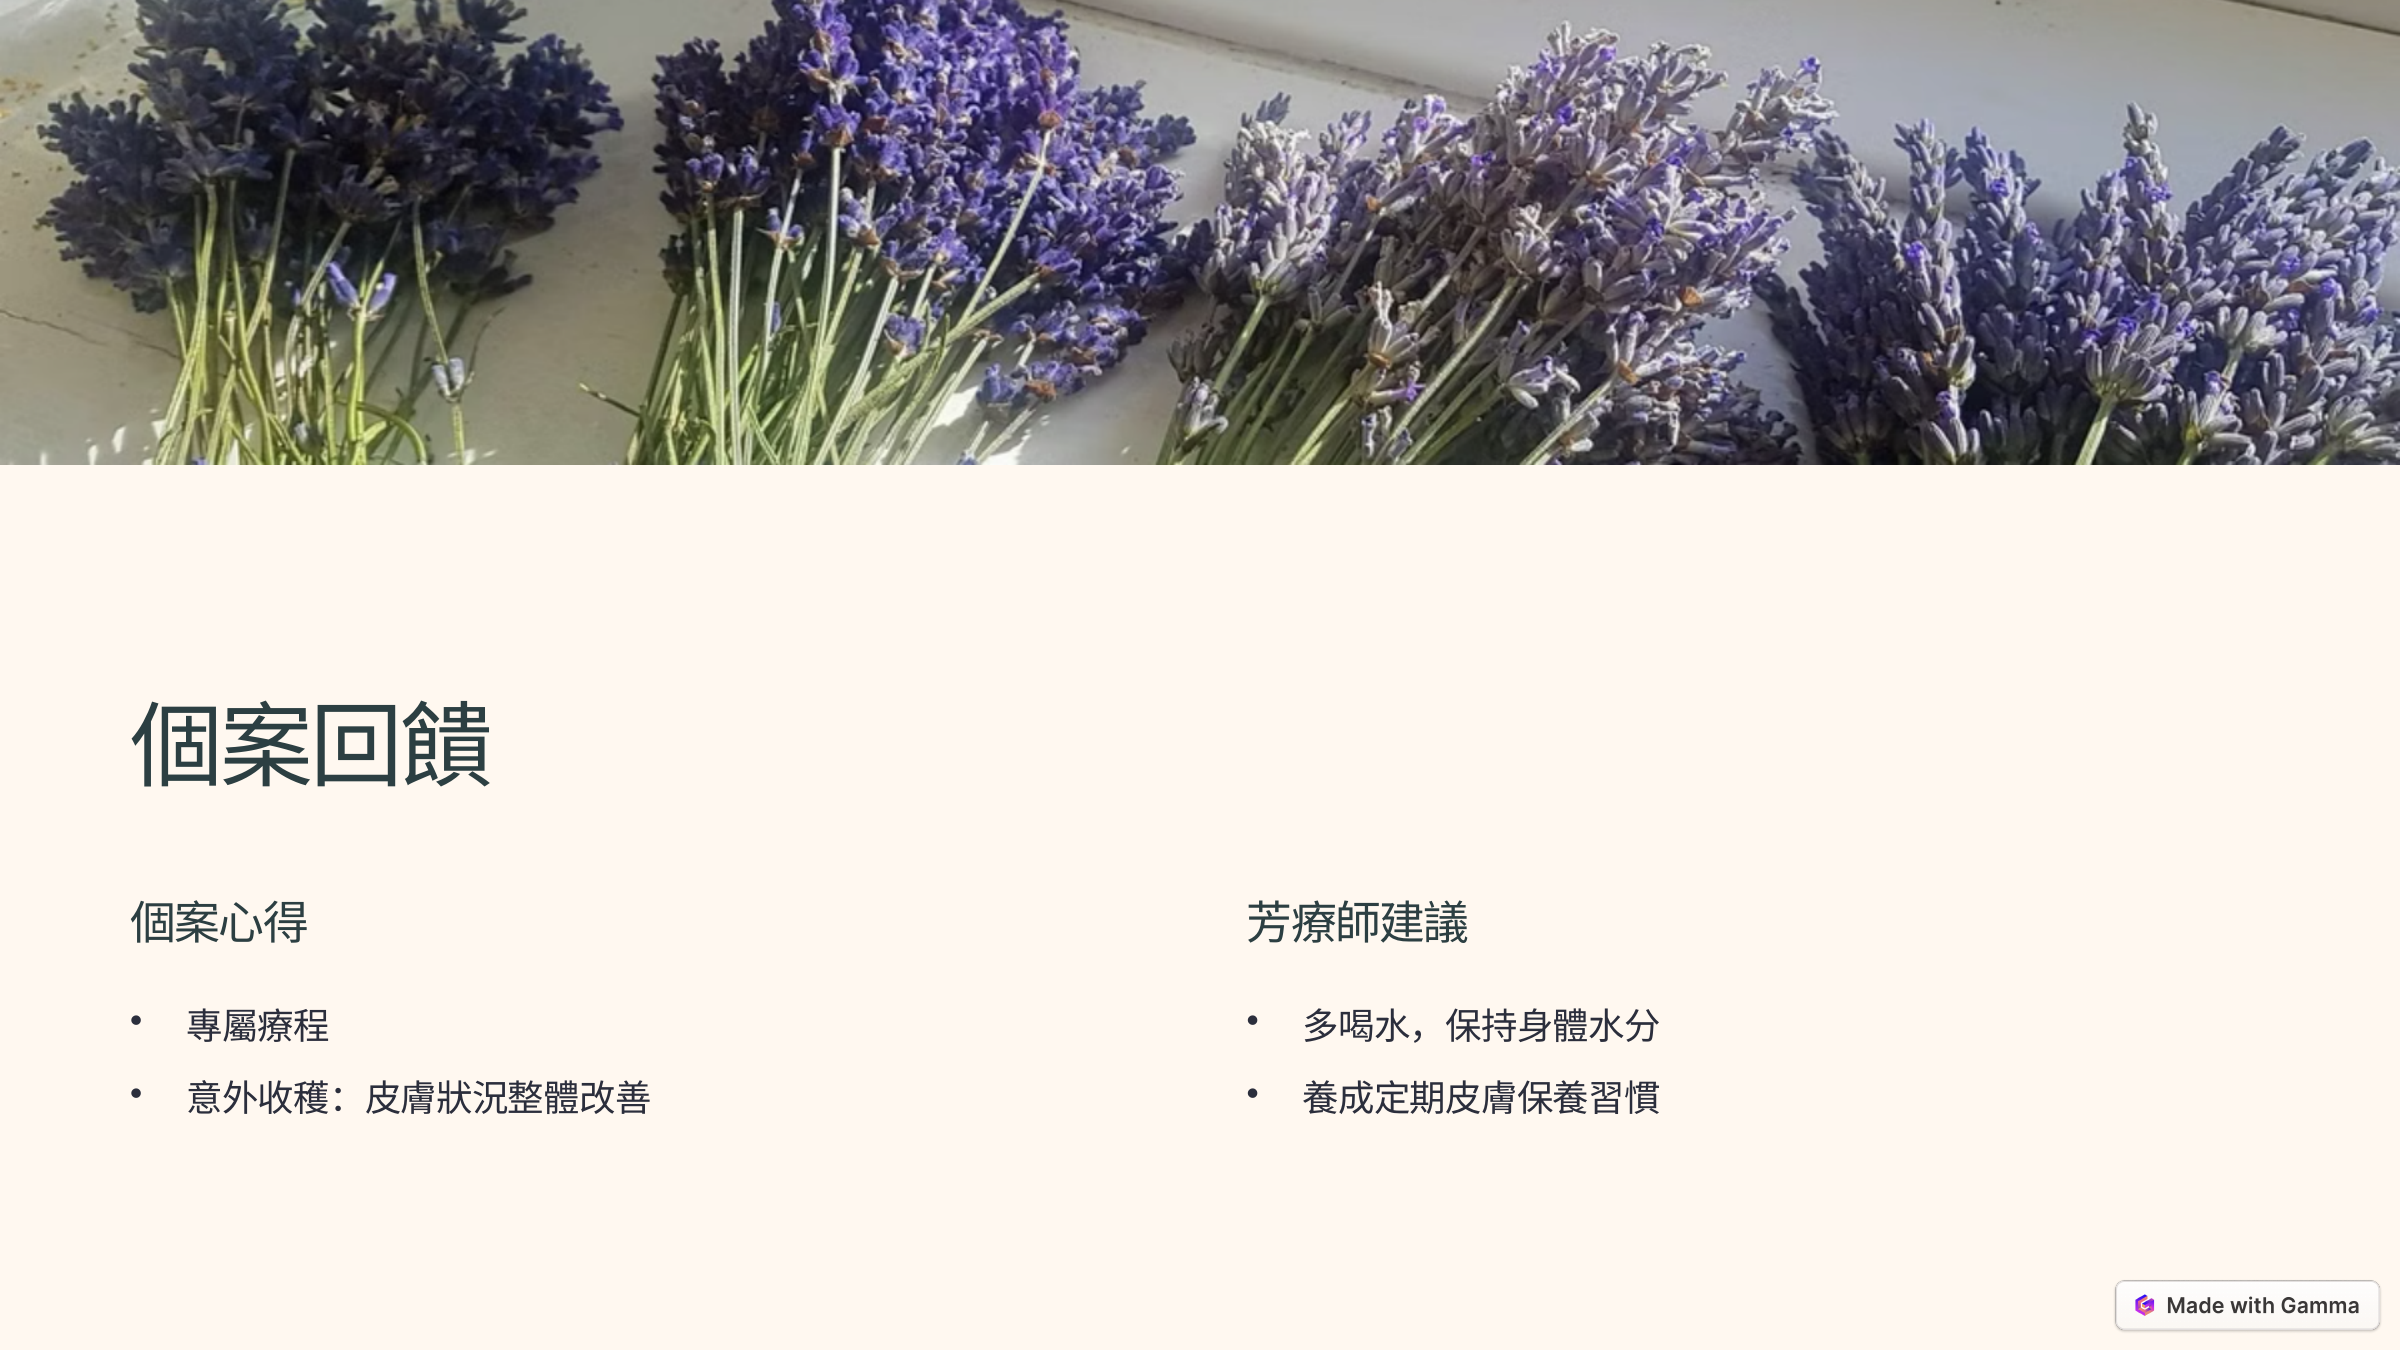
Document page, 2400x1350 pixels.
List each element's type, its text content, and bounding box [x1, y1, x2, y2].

picture [2106, 1271, 2389, 1339]
text_box 個案回饋 [130, 682, 1061, 799]
text_box 多喝水，保持身體水分 [1246, 987, 2271, 1047]
text_box 養成定期皮膚保養習慣 [1246, 1059, 2271, 1120]
text_box 芳療師建議 [1246, 891, 1712, 950]
picture [0, 0, 2400, 466]
text_box 意外收穫：皮膚狀況整體改善 [130, 1059, 1155, 1120]
text_box 專屬療程 [130, 987, 1155, 1047]
text_box 個案心得 [130, 891, 596, 950]
